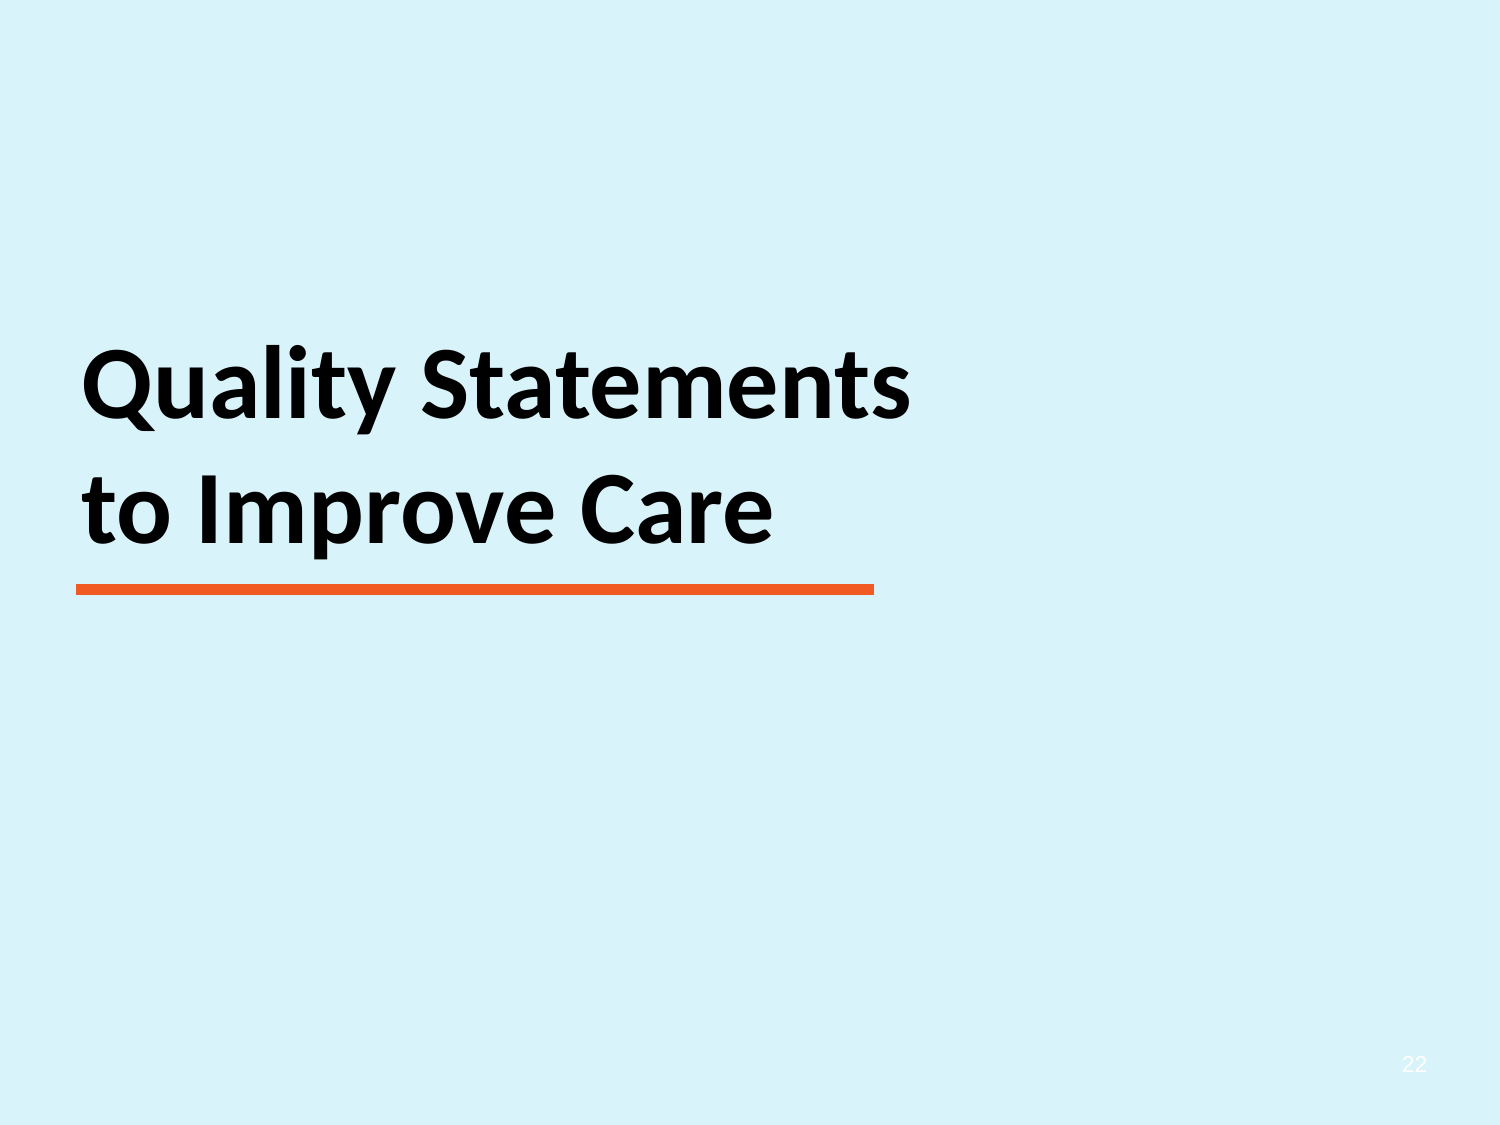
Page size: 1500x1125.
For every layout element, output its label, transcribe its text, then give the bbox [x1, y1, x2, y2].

title Quality Statements to Improve Care [66, 186, 1065, 578]
